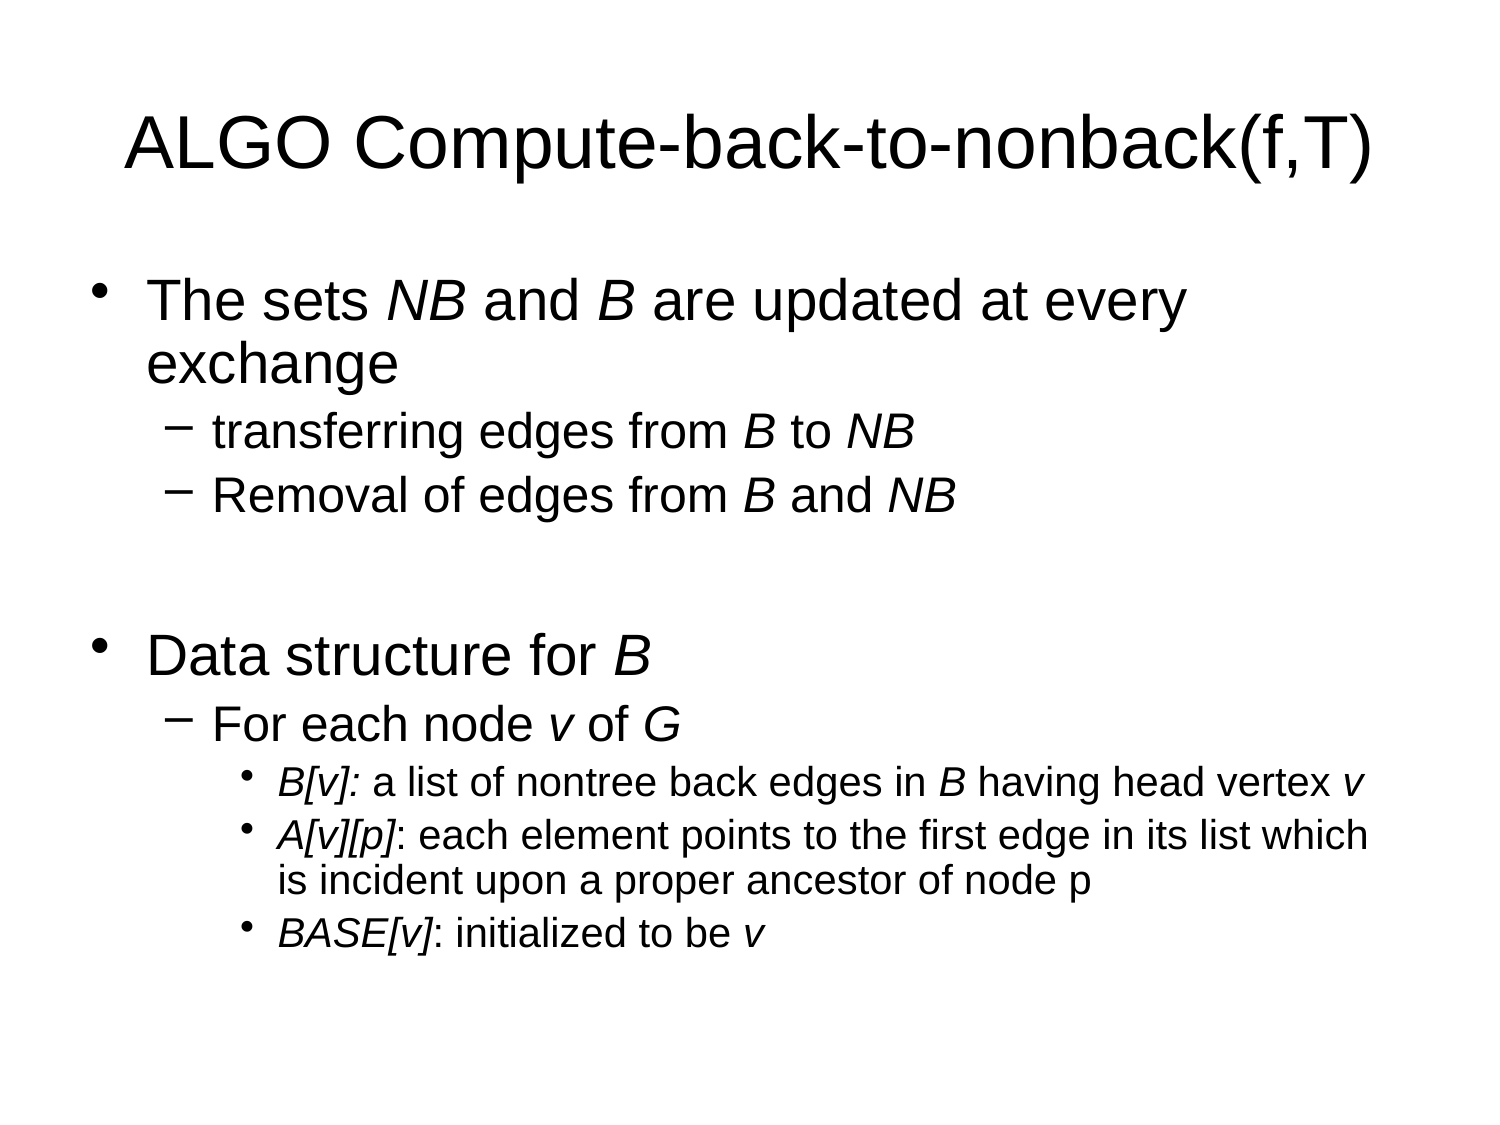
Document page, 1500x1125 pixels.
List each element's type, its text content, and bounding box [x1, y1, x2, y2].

title ALGO Compute-back-to-nonback(f,T) [74, 44, 1426, 233]
list The sets NB and B are updated at every exchange transferring edges from B to NB Removal of edges from B and NB Data structure for B For each node v of G B[v]: a list of nontree back edges in B having head vertex v A[v][p]: each element points to the first edge in its list which is incident upon a proper ancestor of node p BASE[v]: initialized to be v [74, 262, 1426, 1006]
